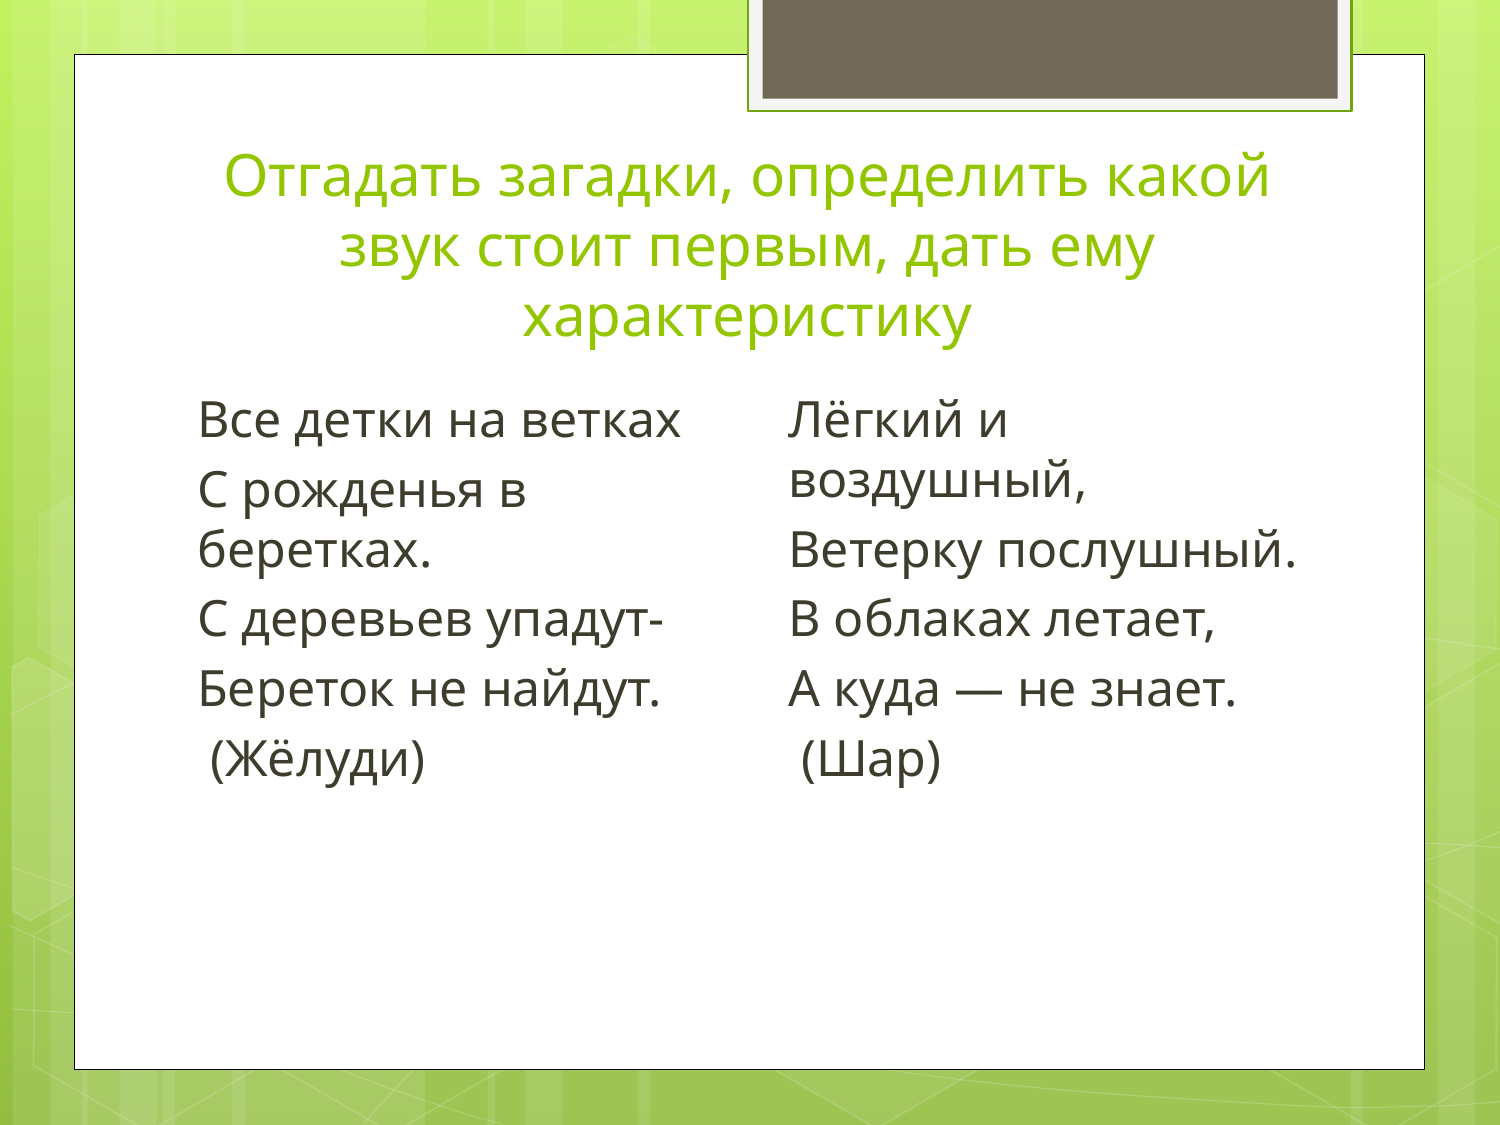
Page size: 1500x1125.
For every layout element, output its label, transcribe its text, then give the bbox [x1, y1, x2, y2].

title Отгадать загадки, определить какой звук стоит первым, дать ему характеристику [171, 168, 1324, 357]
list Лёгкий и воздушный, Ветерку послушный. В облаках летает, А куда — не знает. (Шар) [761, 379, 1323, 953]
list Все детки на ветках С рожденья в беретках. С деревьев упадут- Береток не найдут. (Жёлуди) [171, 379, 732, 953]
